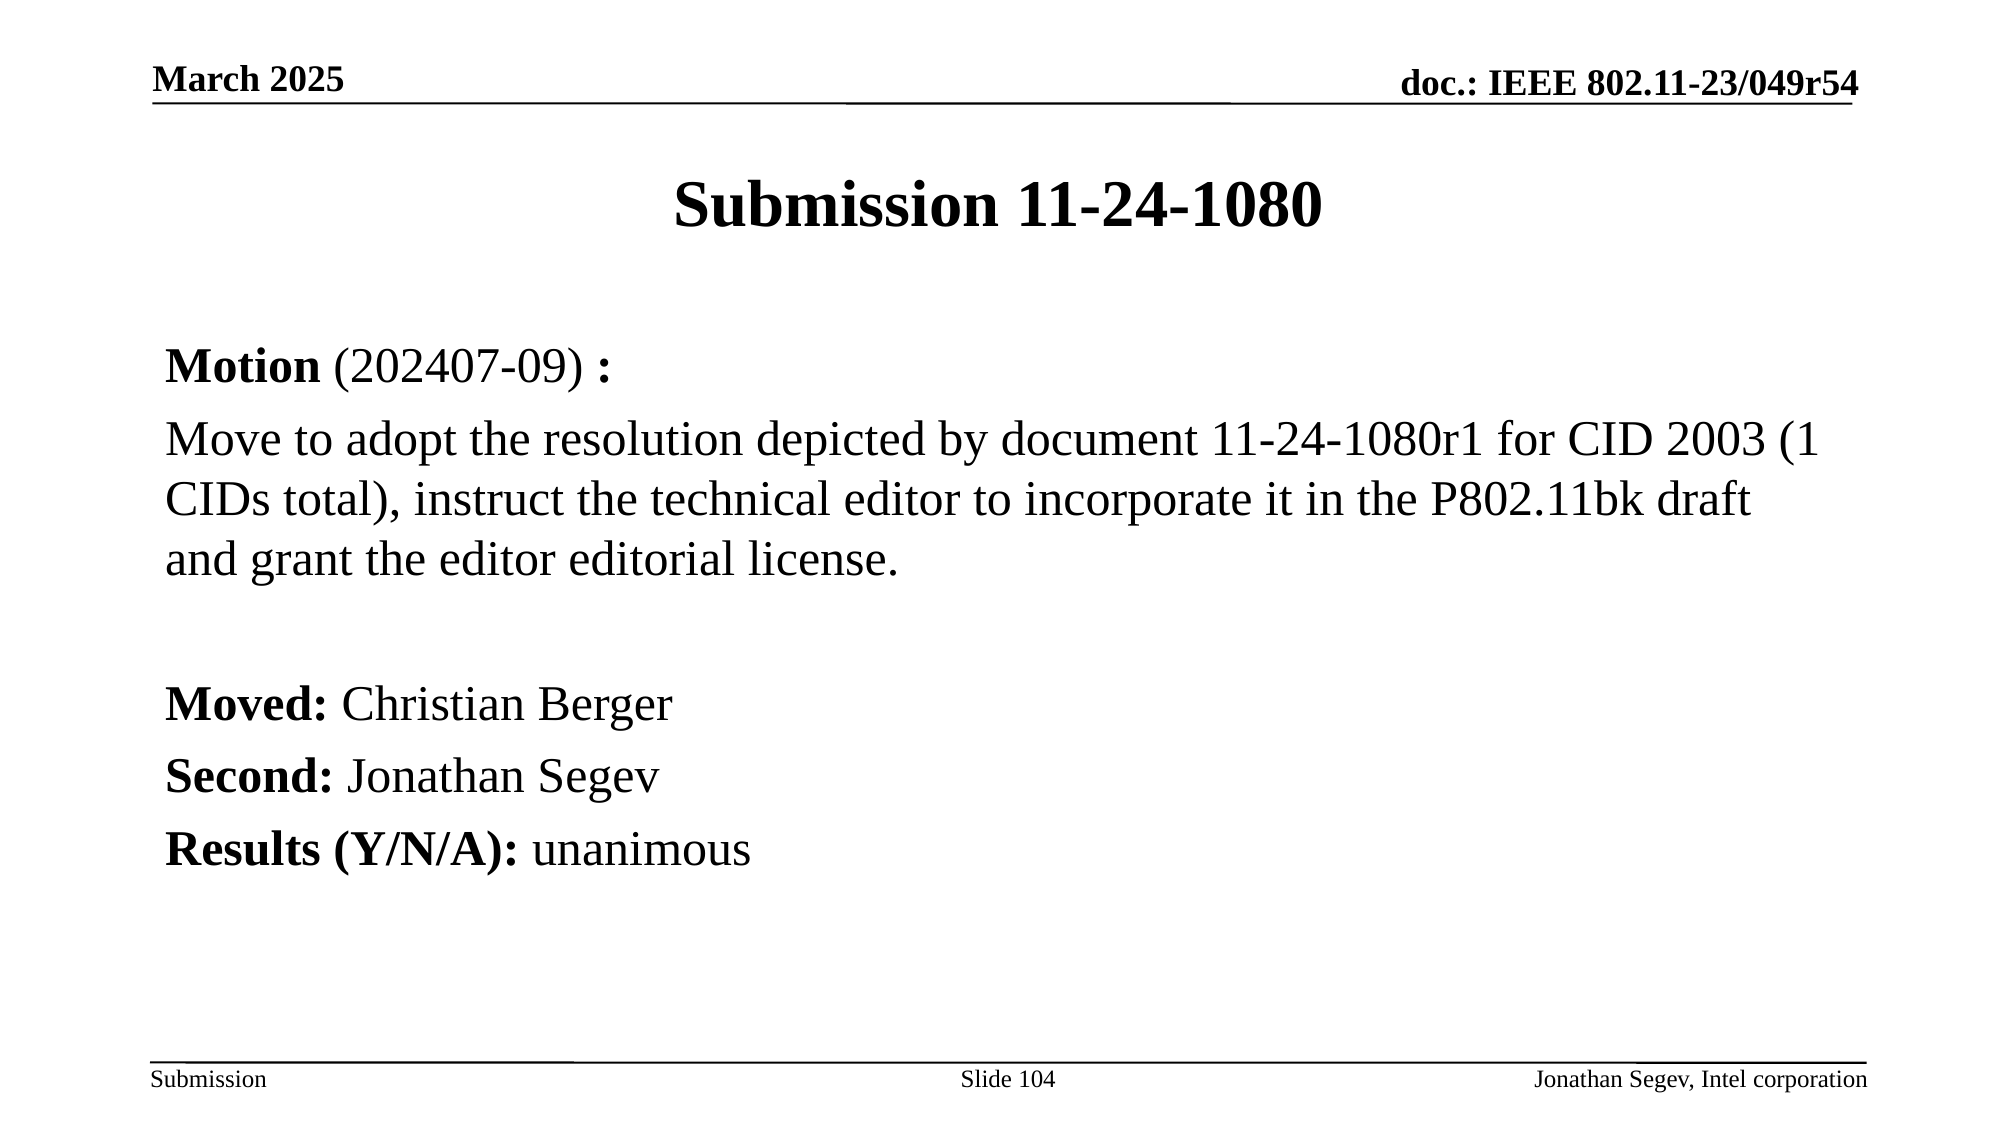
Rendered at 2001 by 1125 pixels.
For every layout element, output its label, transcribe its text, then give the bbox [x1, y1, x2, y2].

title Submission 11-24-1080 [149, 112, 1850, 288]
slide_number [152, 54, 563, 100]
slide_number Slide 104 [950, 1061, 1067, 1123]
list Motion (202407-09) : Move to adopt the resolution depicted by document 11-24-1080r1 for CID 2003 (1 CIDs total), instruct the technical editor to incorporate it in the P802.11bk draft and grant the editor editorial license. Moved: Christian Berger Second: Jonathan Segev Results (Y/N/A): unanimous [149, 324, 1850, 1000]
footer Jonathan Segev, Intel corporation [1171, 1061, 1869, 1093]
